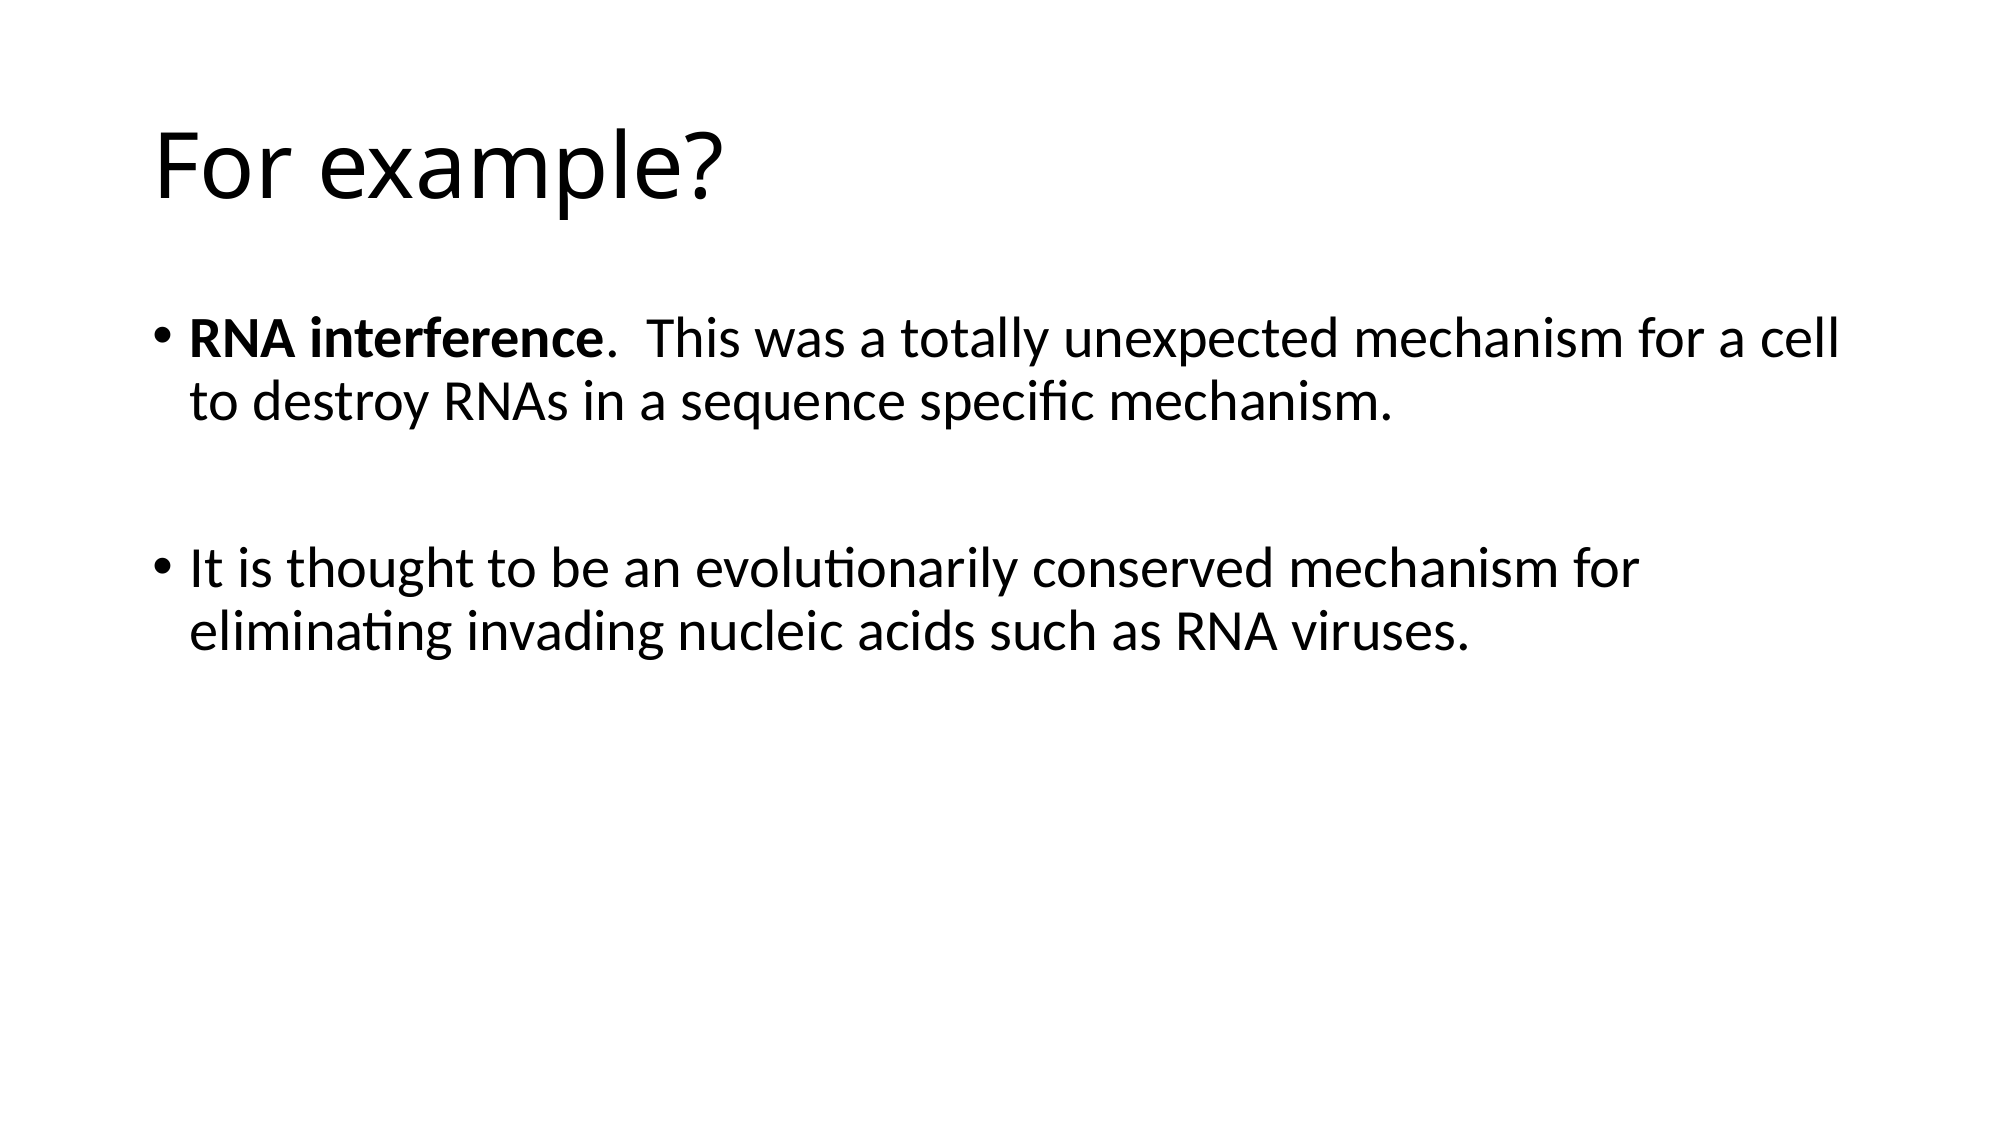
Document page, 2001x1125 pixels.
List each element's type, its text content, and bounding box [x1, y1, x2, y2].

list RNA interference. This was a totally unexpected mechanism for a cell to destroy RNAs in a sequence specific mechanism. It is thought to be an evolutionarily conserved mechanism for eliminating invading nucleic acids such as RNA viruses. [137, 299, 1863, 1014]
title For example? [137, 59, 1863, 278]
